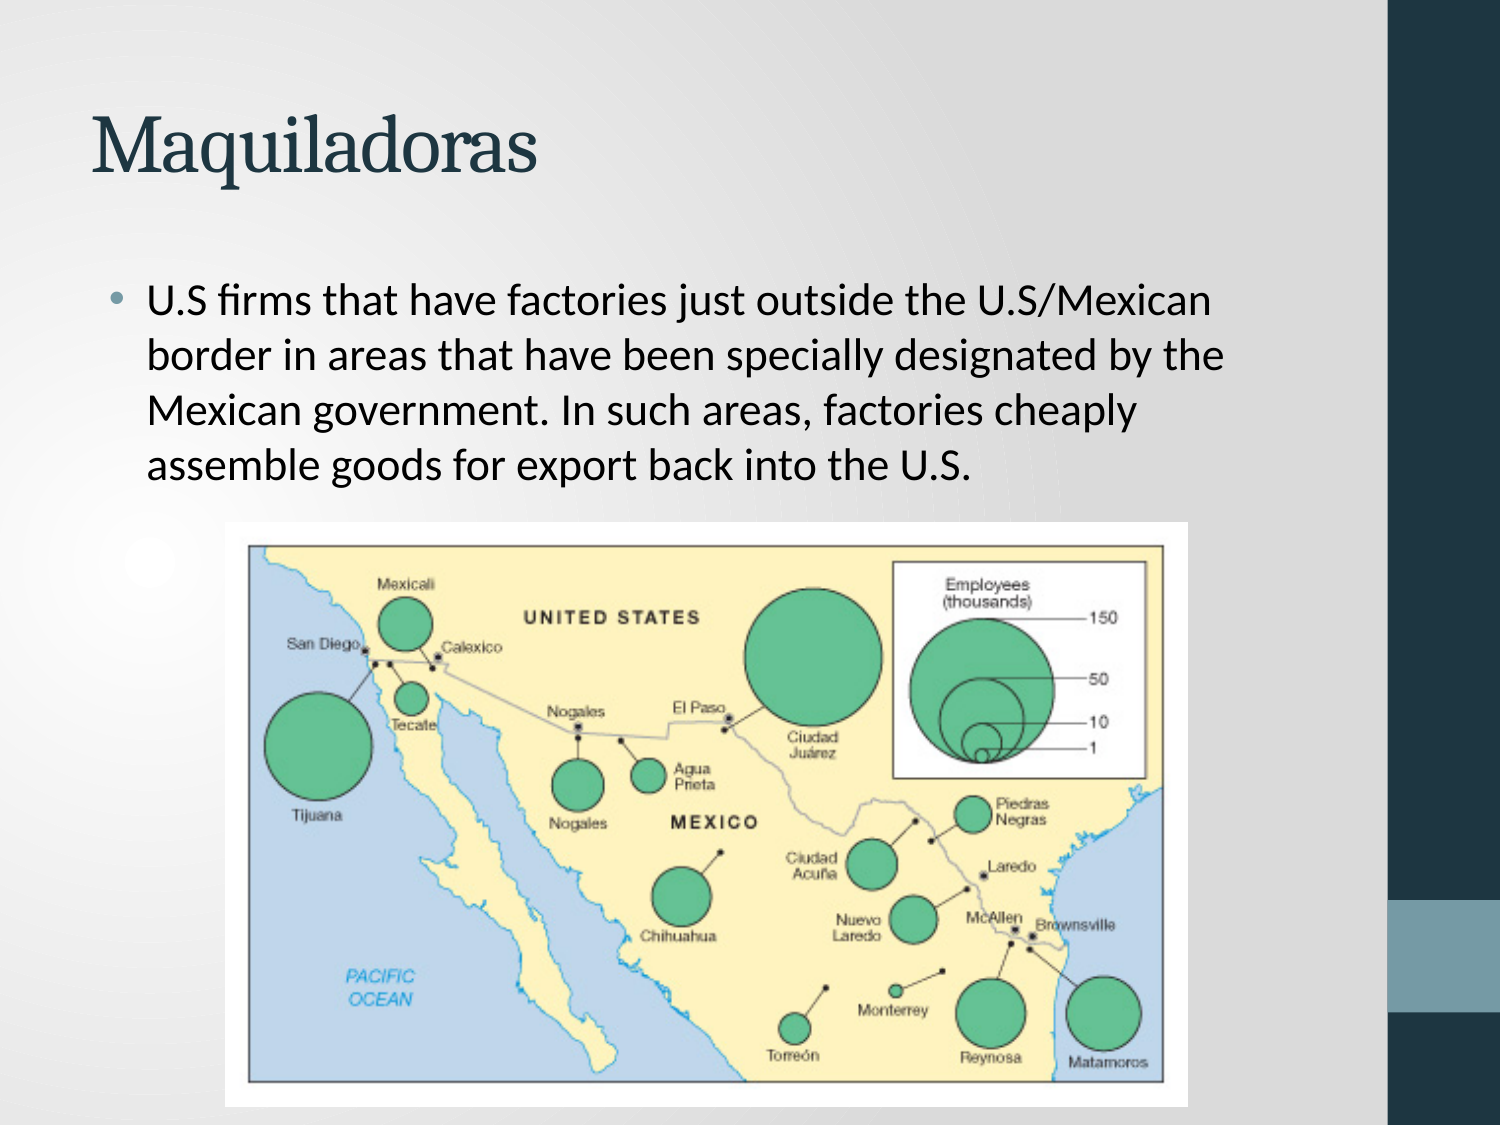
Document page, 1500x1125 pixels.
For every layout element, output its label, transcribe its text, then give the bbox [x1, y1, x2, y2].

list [224, 521, 1188, 1108]
list U.S firms that have factories just outside the U.S/Mexican border in areas that have been specially designated by the Mexican government. In such areas, factories cheaply assemble goods for export back into the U.S. [75, 262, 1325, 550]
title Maquiladoras [75, 45, 1325, 233]
